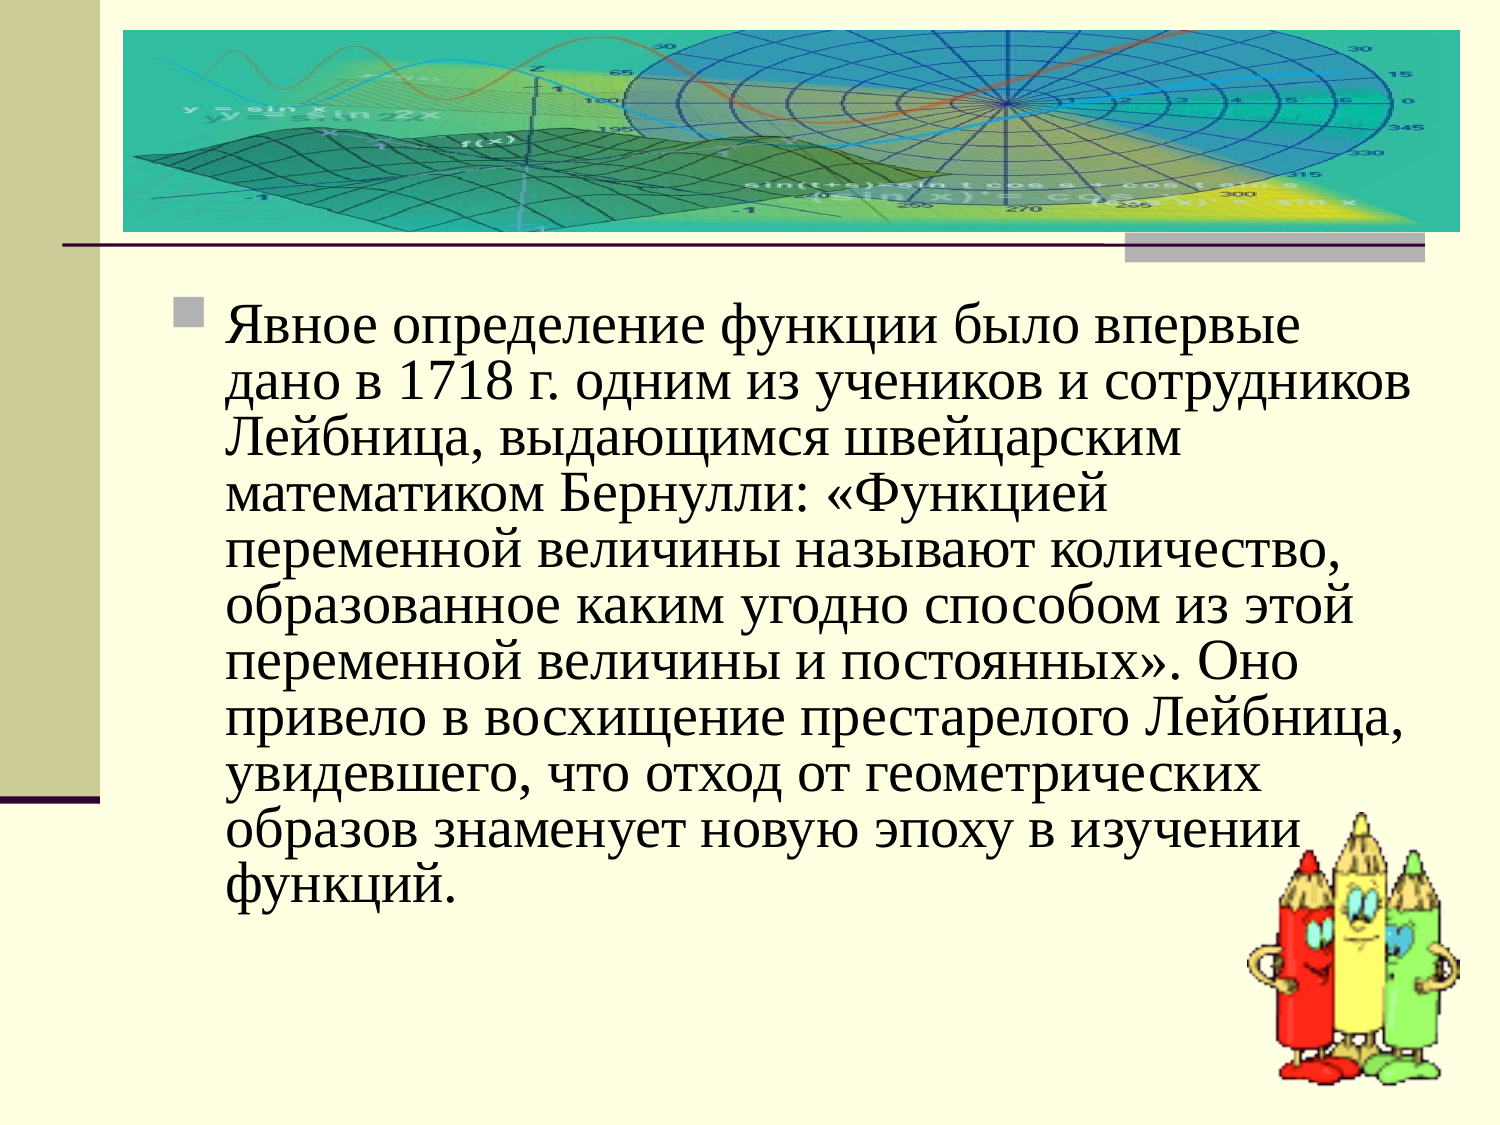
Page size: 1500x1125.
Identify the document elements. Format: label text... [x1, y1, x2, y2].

list Явное определение функции было впервые дано в 1718 г. одним из учеников и сотрудников Лейбница, выдающимся швейцарским математиком Бернулли: «Функцией переменной величины называют количество, образованное каким угодно способом из этой переменной величины и постоянных». Оно привело в восхищение престарелого Лейбница, увидевшего, что отход от геометрических образов знаменует новую эпоху в изучении функций. [153, 290, 1430, 1099]
picture [123, 30, 1461, 232]
picture [1247, 812, 1461, 1090]
